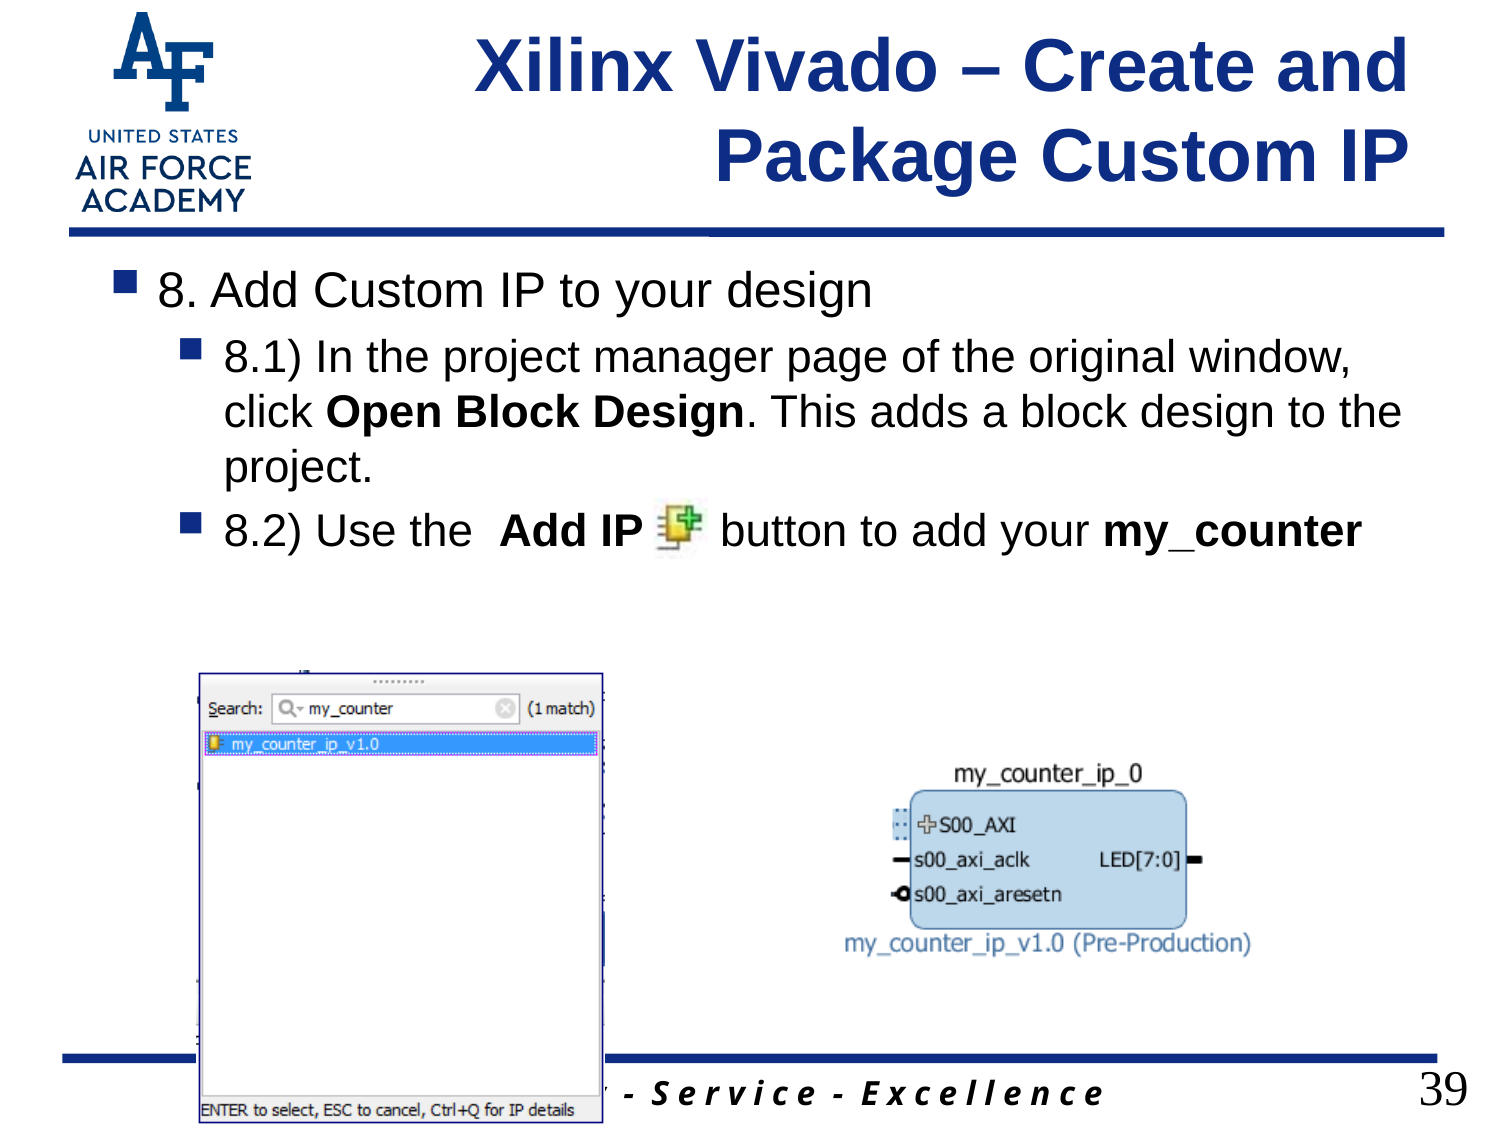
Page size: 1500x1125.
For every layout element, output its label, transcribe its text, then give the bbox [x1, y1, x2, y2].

picture [75, 12, 251, 212]
picture [195, 670, 605, 1125]
title Xilinx Vivado – Create and Package Custom IP [313, 12, 1427, 201]
slide_number 39 [1133, 1047, 1484, 1125]
list 8. Add Custom IP to your design 8.1) In the project manager page of the original window, click Open Block Design. This adds a block design to the project. 8.2) Use the Add IP button to add your my_counter [95, 249, 1430, 960]
picture [652, 498, 708, 559]
picture [813, 754, 1264, 966]
